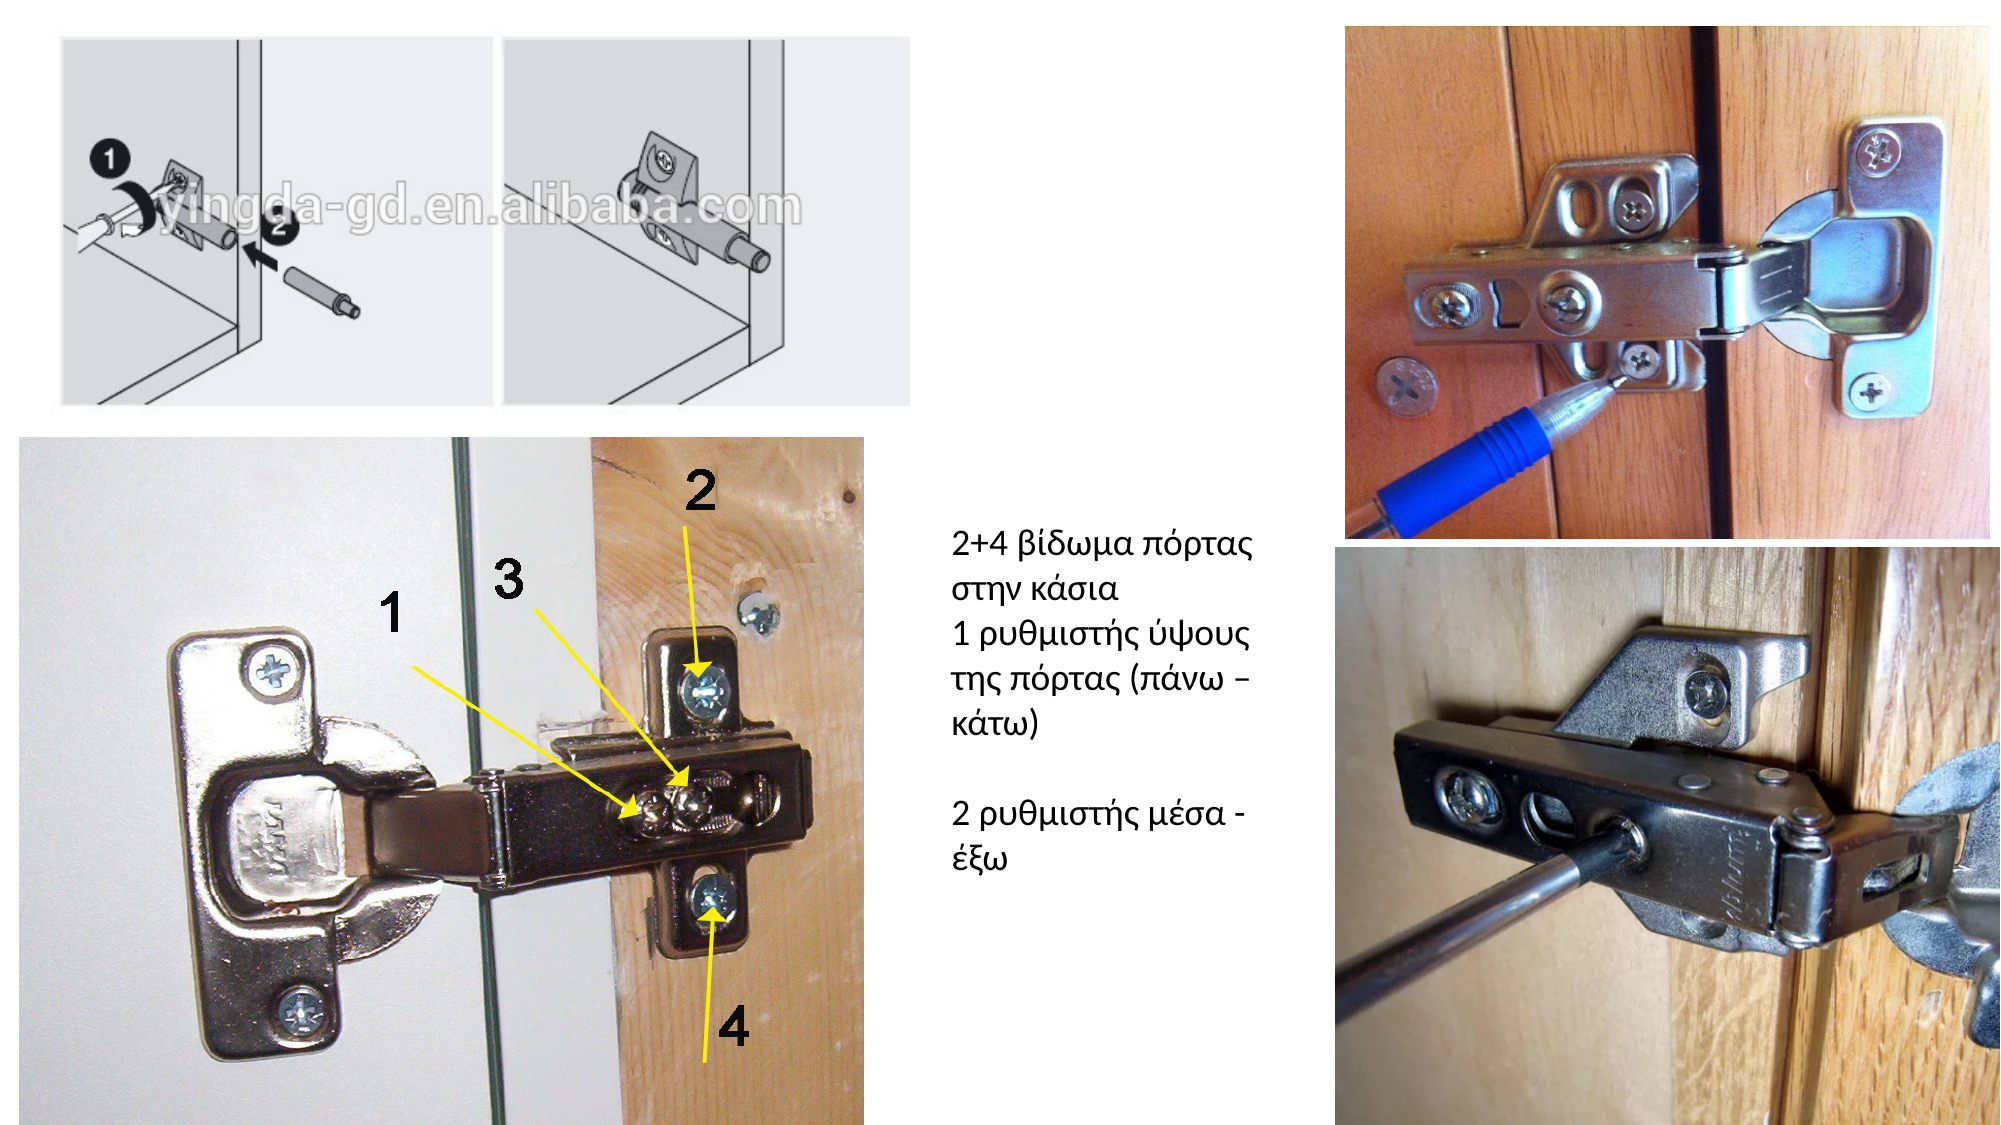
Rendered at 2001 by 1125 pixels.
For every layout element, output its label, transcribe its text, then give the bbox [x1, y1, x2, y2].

picture [1345, 26, 1990, 539]
text_box 2+4 βίδωμα πόρτας στην κάσια 1 ρυθμιστής ύψους της πόρτας (πάνω – κάτω) 2 ρυθμιστής μέσα - έξω [936, 510, 1272, 886]
picture [19, 437, 864, 1125]
picture [1335, 547, 2000, 1125]
picture [51, 26, 910, 422]
